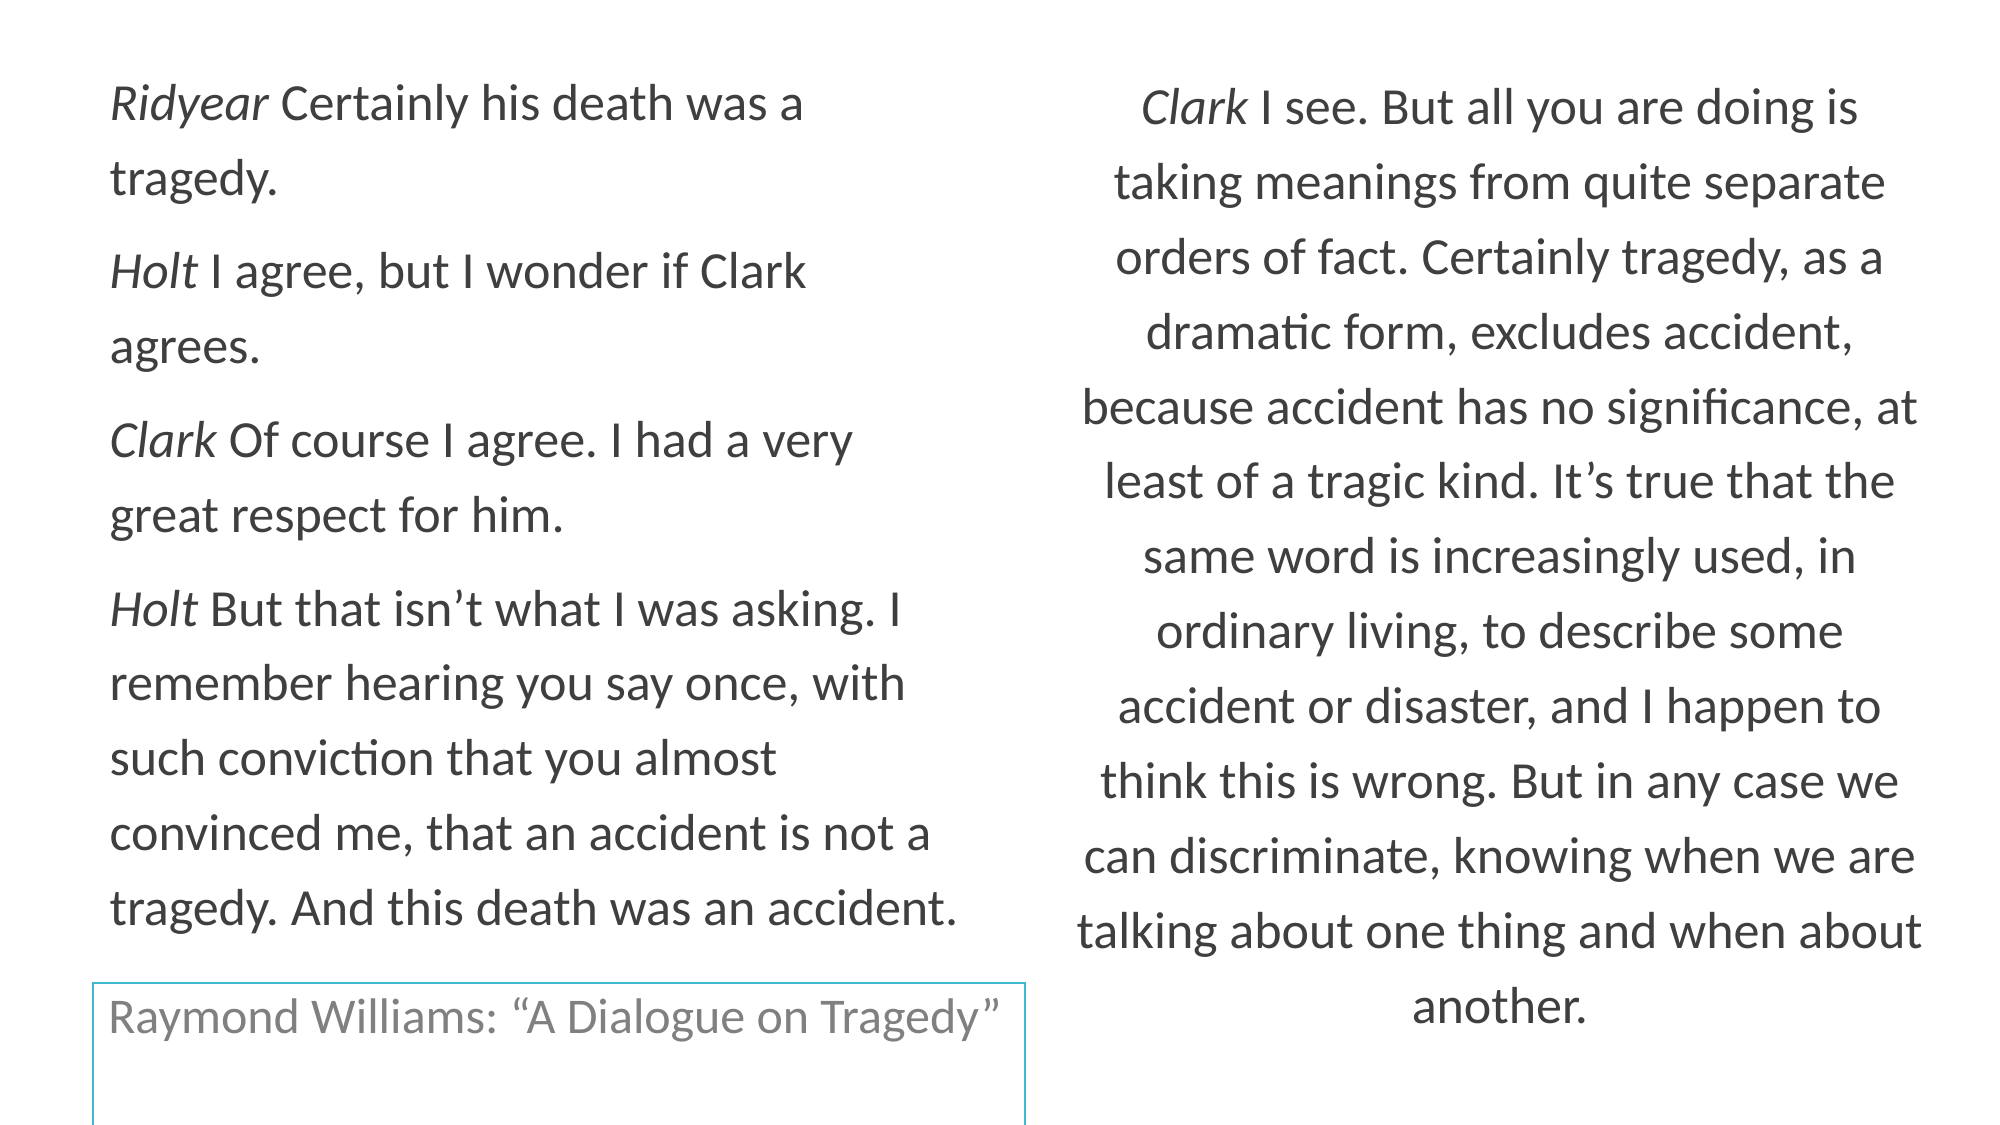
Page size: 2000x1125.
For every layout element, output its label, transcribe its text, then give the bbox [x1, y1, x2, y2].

title Raymond Williams: “A Dialogue on Tragedy” [92, 982, 1026, 1125]
list Ridyear Certainly his death was a tragedy. Holt I agree, but I wonder if Clark agrees. Clark Of course I agree. I had a very great respect for him. Holt But that isn’t what I was asking. I remember hearing you say once, with such conviction that you almost convinced me, that an accident is not a tragedy. And this death was an accident. [87, 48, 983, 1046]
list Clark I see. But all you are doing is taking meanings from quite separate orders of fact. Certainly tragedy, as a dramatic form, excludes accident, because accident has no significance, at least of a tragic kind. It’s true that the same word is increasingly used, in ordinary living, to describe some accident or disaster, and I happen to think this is wrong. But in any case we can discriminate, knowing when we are talking about one thing and when about another. [1048, 48, 1945, 1046]
